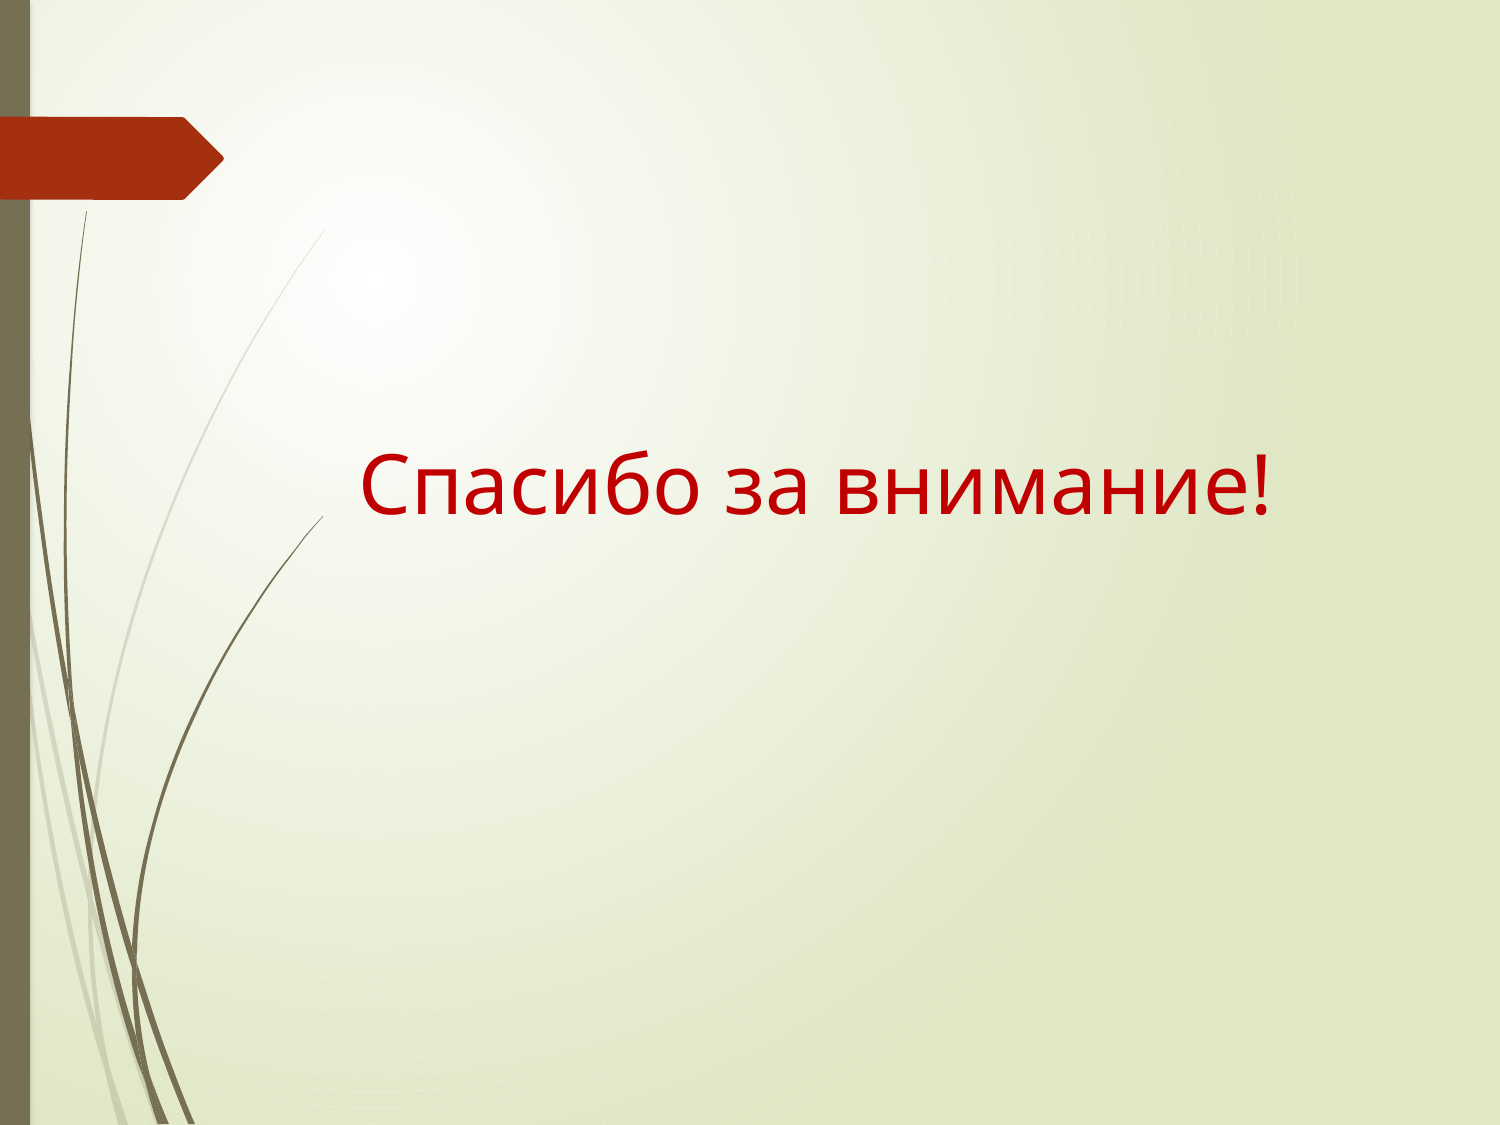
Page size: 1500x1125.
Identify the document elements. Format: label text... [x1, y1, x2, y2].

list Спасибо за внимание! [275, 423, 1357, 1044]
